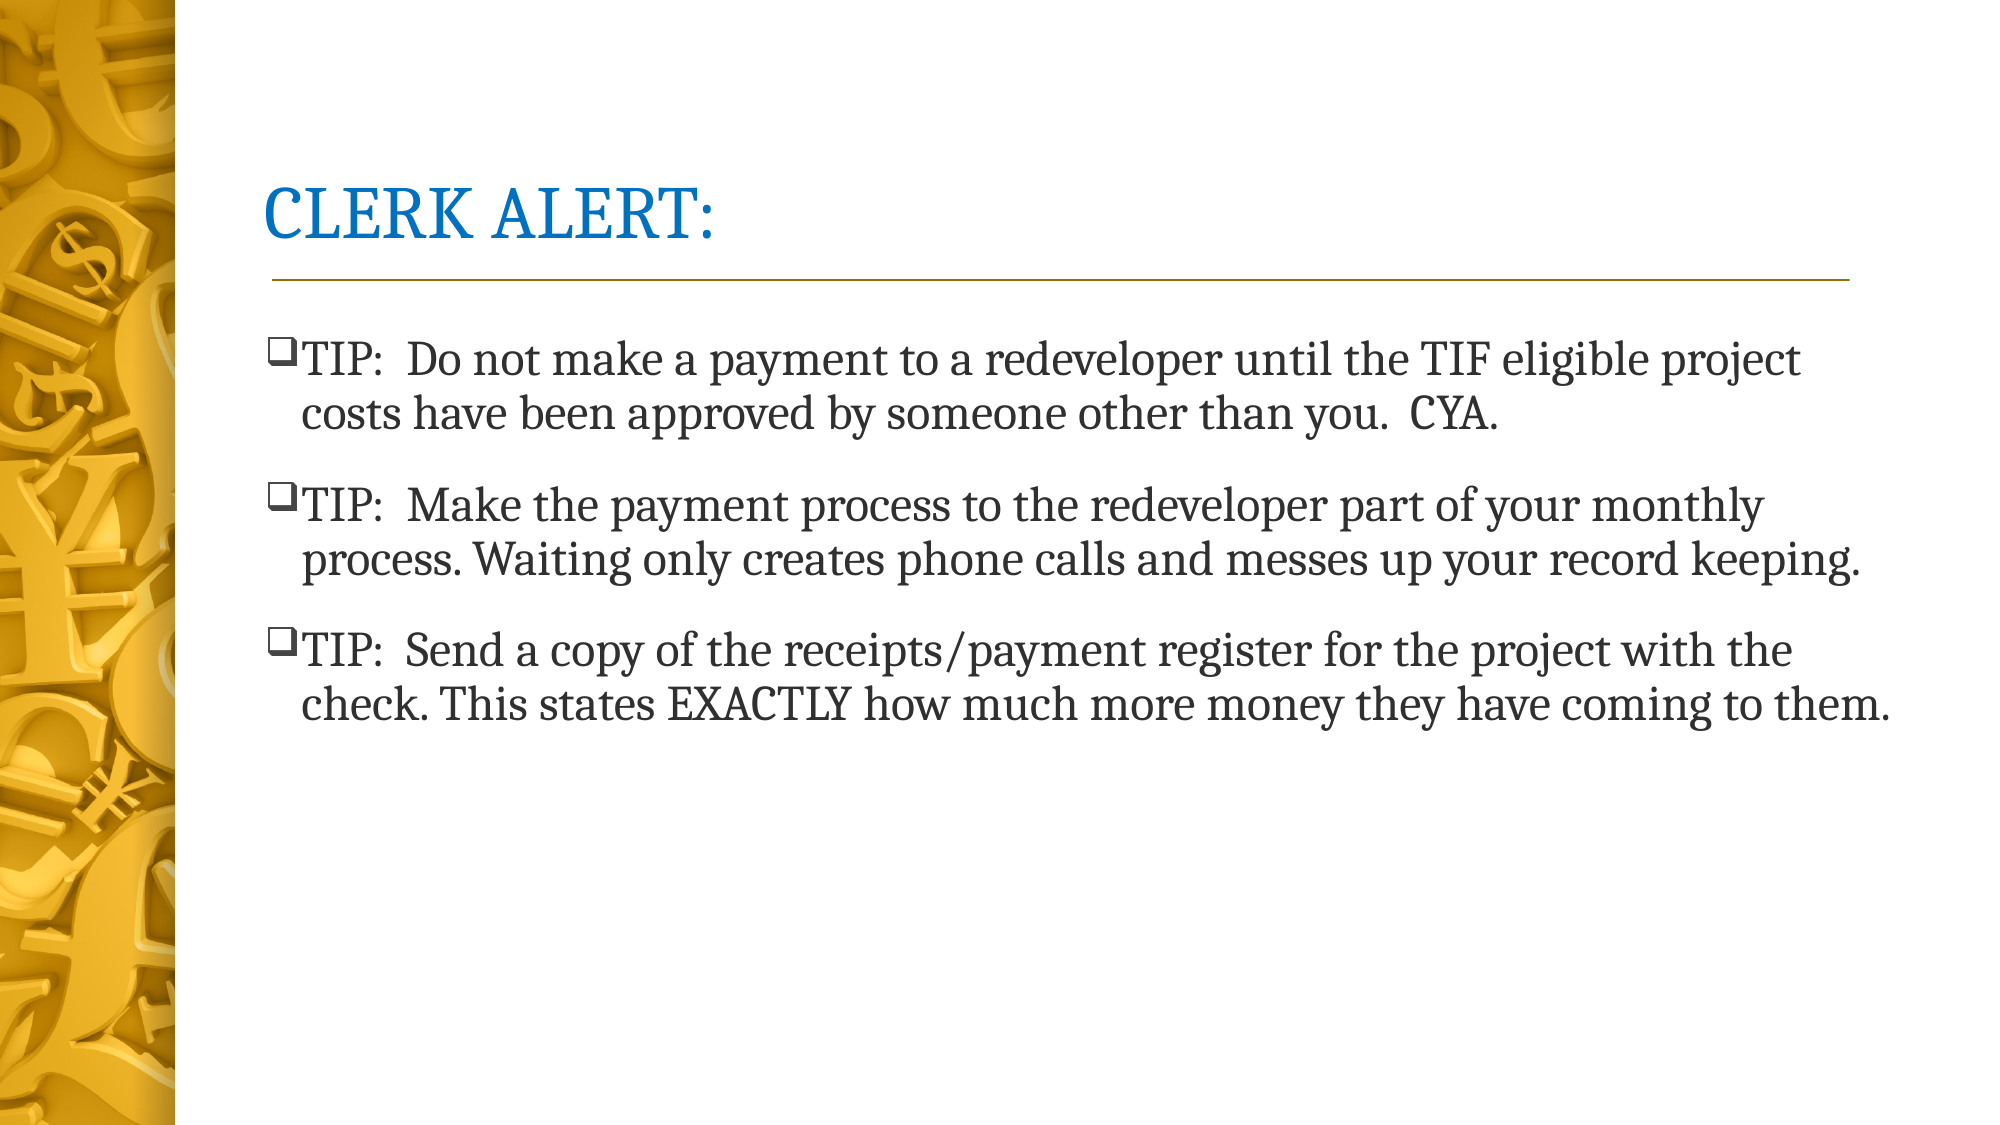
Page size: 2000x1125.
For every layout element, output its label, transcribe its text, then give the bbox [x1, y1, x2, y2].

title CLERK ALERT: [249, 62, 1863, 263]
list TIP: Do not make a payment to a redeveloper until the TIF eligible project costs have been approved by someone other than you. CYA. TIP: Make the payment process to the redeveloper part of your monthly process. Waiting only creates phone calls and messes up your record keeping. TIP: Send a copy of the receipts/payment register for the project with the check. This states EXACTLY how much more money they have coming to them. [249, 324, 1913, 1063]
picture [0, 0, 175, 1125]
